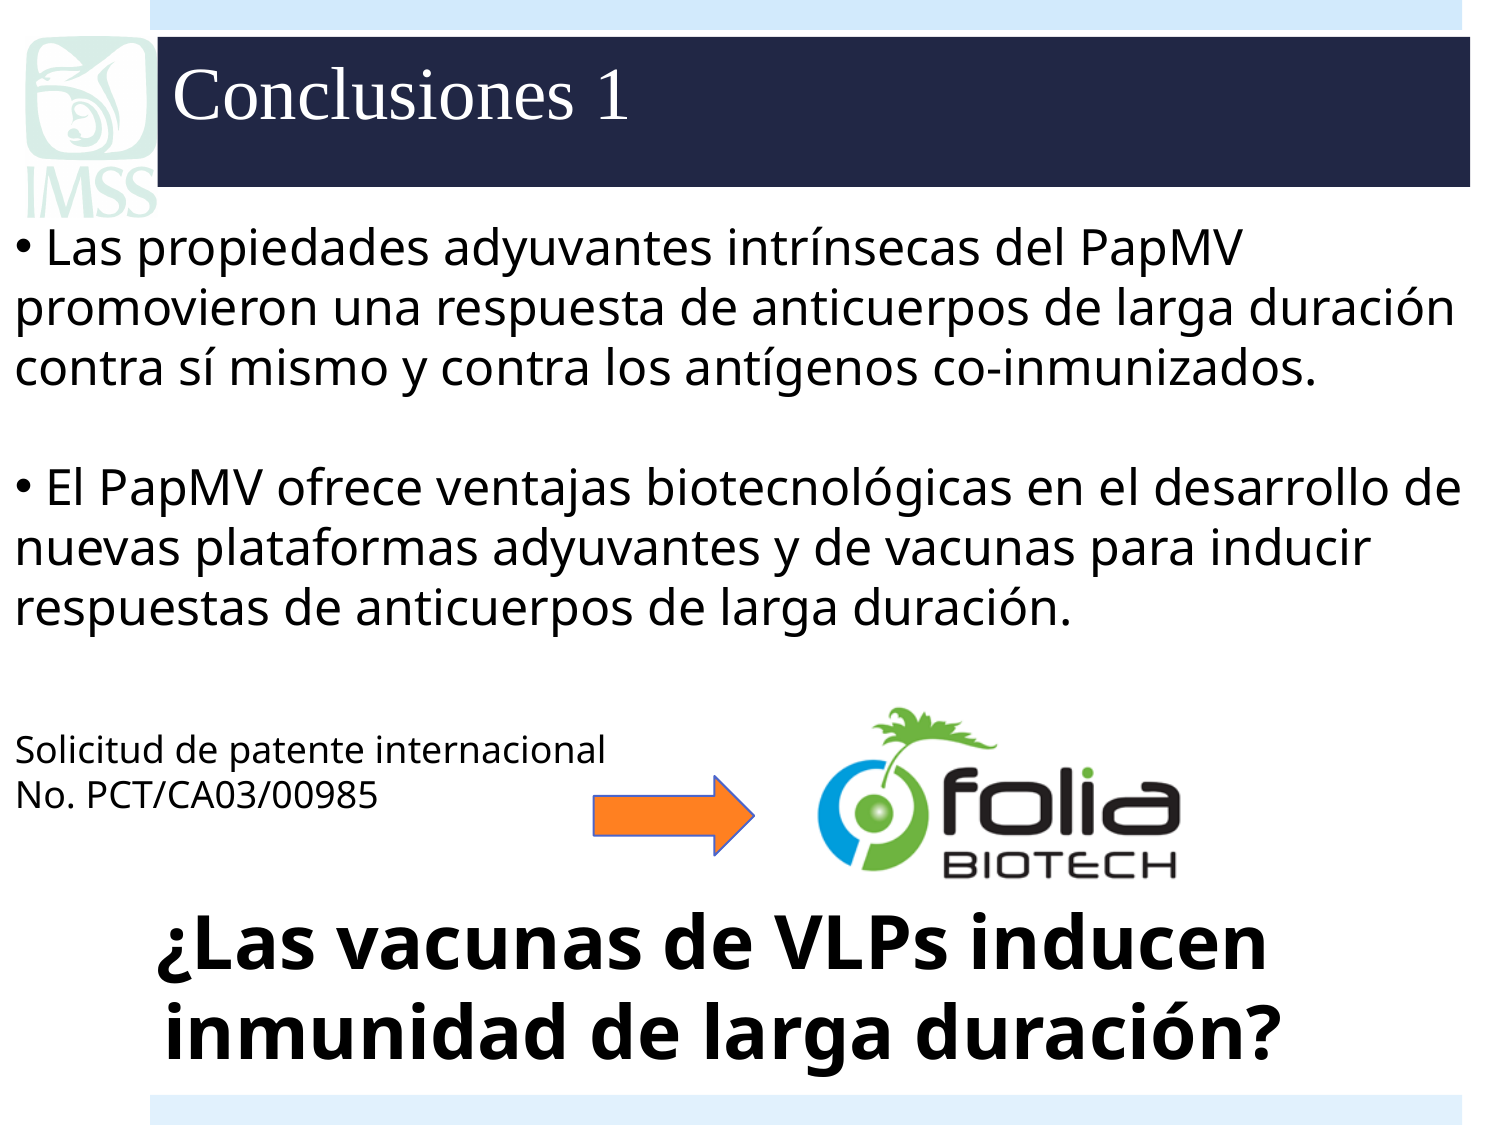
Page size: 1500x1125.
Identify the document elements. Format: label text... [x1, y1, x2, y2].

text_box ¿Las vacunas de VLPs inducen inmunidad de larga duración? [141, 887, 1305, 1082]
text_box [592, 824, 748, 857]
text_box Conclusiones 1 [158, 36, 1471, 187]
text_box [750, 810, 755, 822]
text_box Las propiedades adyuvantes intrínsecas del PapMV promovieron una respuesta de anticuerpos de larga duración contra sí mismo y contra los antígenos co-inmunizados. El PapMV ofrece ventajas biotecnológicas en el desarrollo de nuevas plataformas adyuvantes y de vacunas para inducir respuestas de anticuerpos de larga duración. [0, 208, 1500, 643]
picture [24, 36, 158, 219]
text_box Solicitud de patente internacional No. PCT/CA03/00985 [0, 718, 750, 824]
picture [810, 698, 1188, 887]
